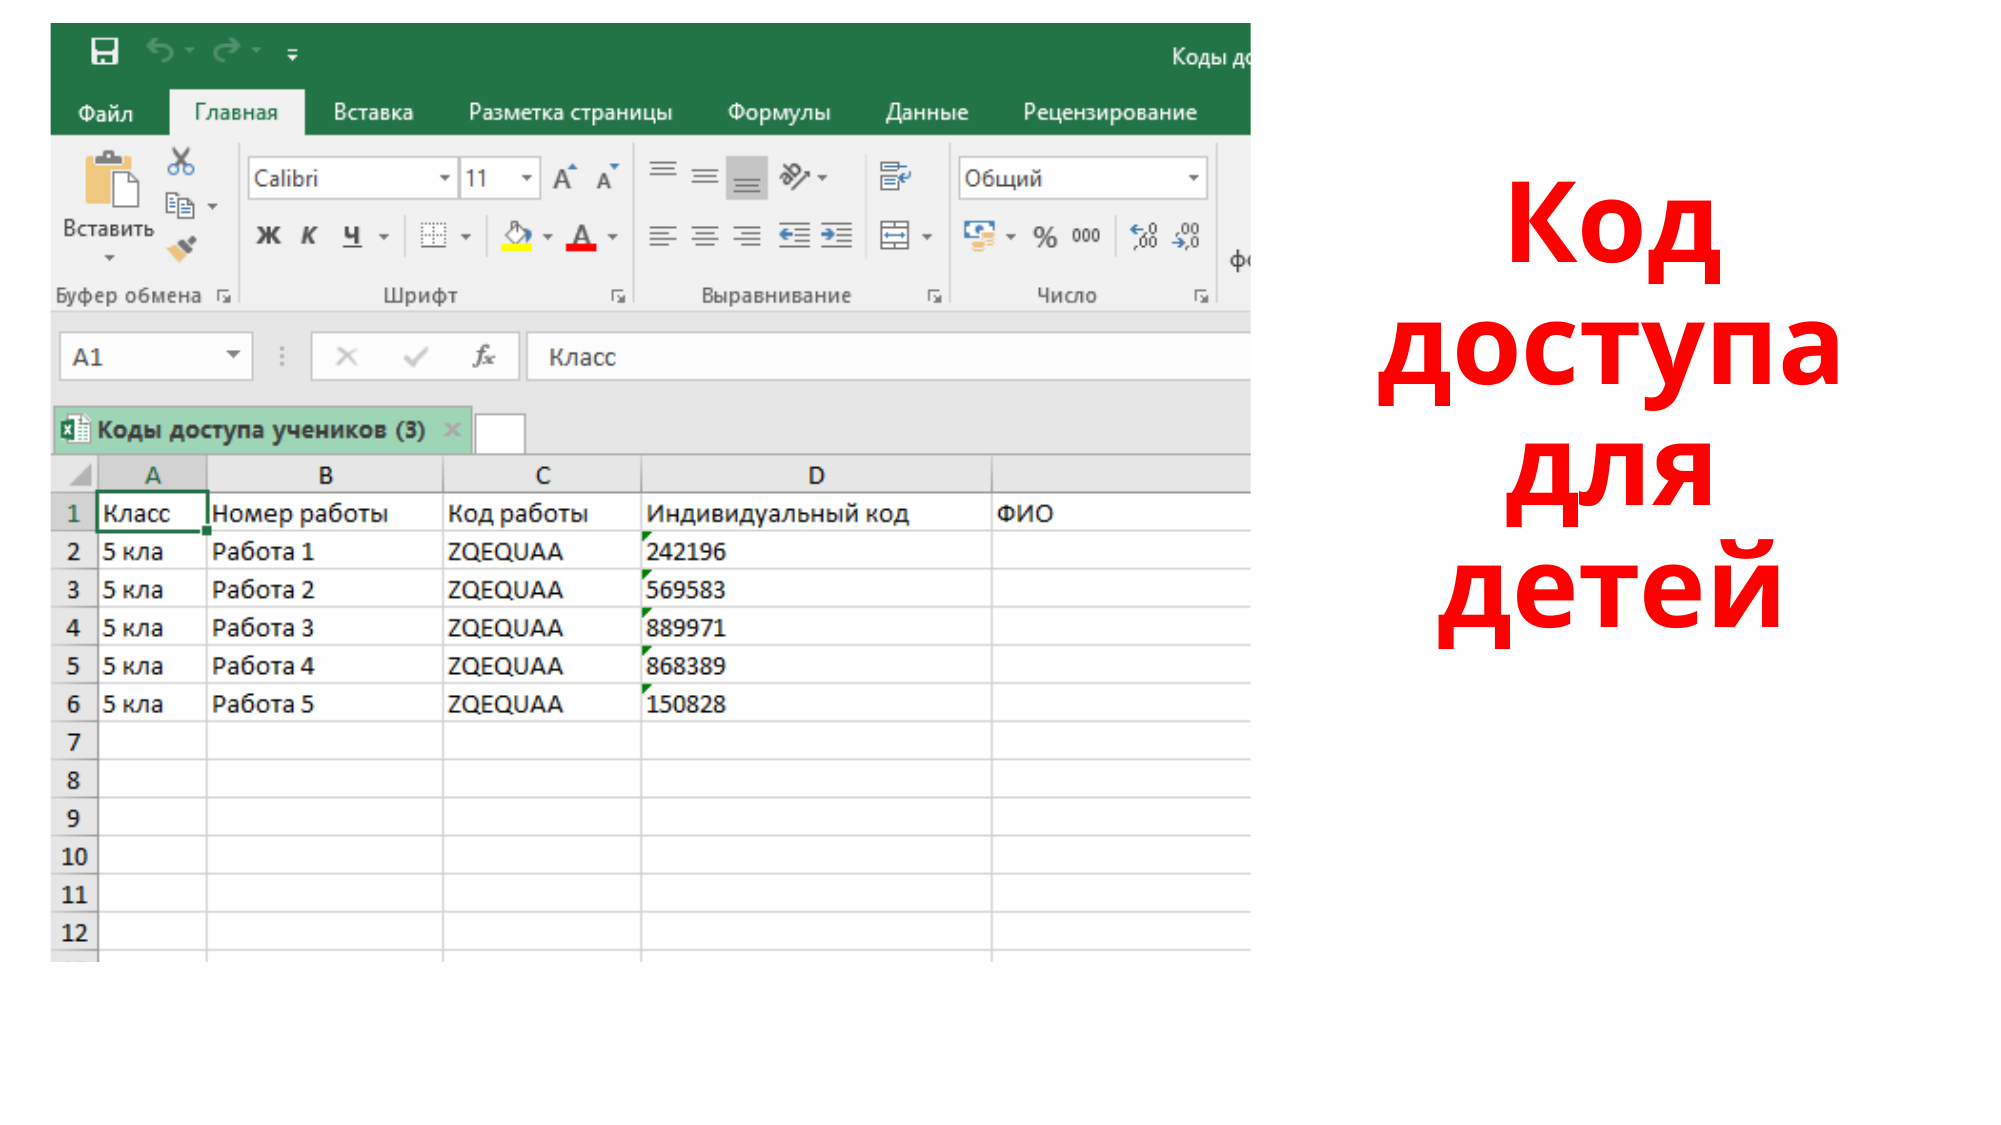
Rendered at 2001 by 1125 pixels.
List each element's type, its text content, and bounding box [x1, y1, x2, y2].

title Код доступа для детей [1362, 59, 1863, 758]
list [50, 23, 1251, 962]
